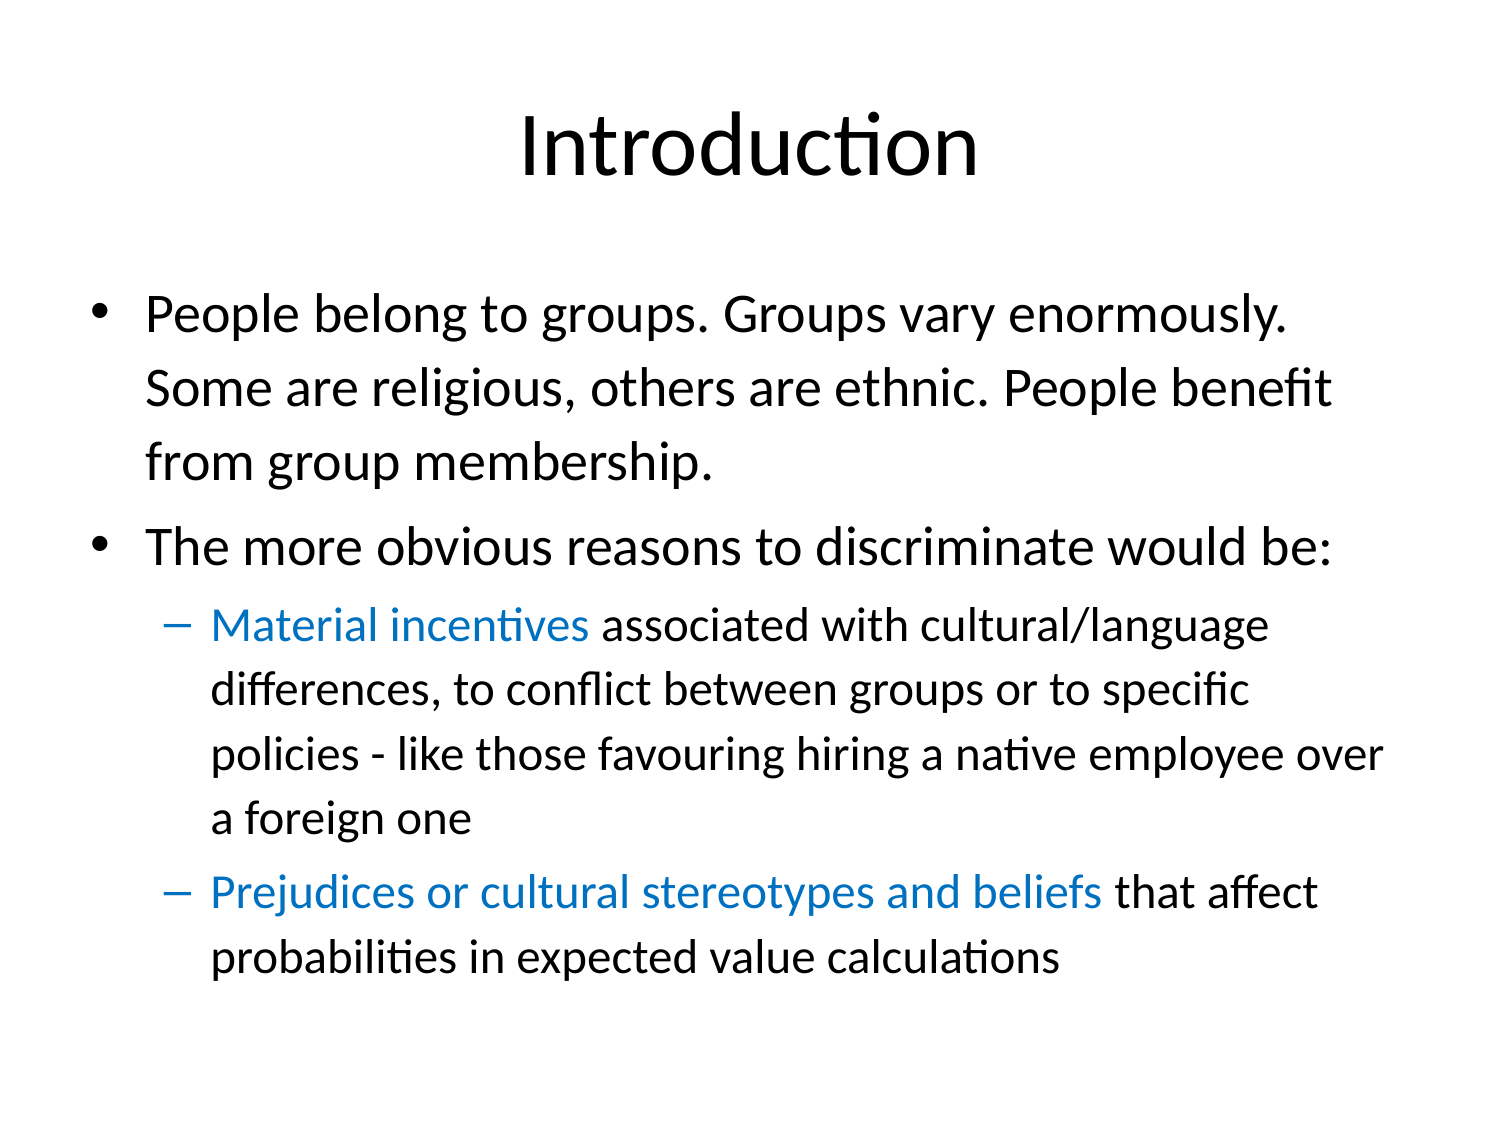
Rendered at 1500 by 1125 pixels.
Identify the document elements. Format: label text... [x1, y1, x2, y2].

list People belong to groups. Groups vary enormously. Some are religious, others are ethnic. People benefit from group membership. The more obvious reasons to discriminate would be: Material incentives associated with cultural/language differences, to conflict between groups or to specific policies - like those favouring hiring a native employee over a foreign one Prejudices or cultural stereotypes and beliefs that affect probabilities in expected value calculations [75, 262, 1425, 1005]
title Introduction [75, 45, 1425, 233]
